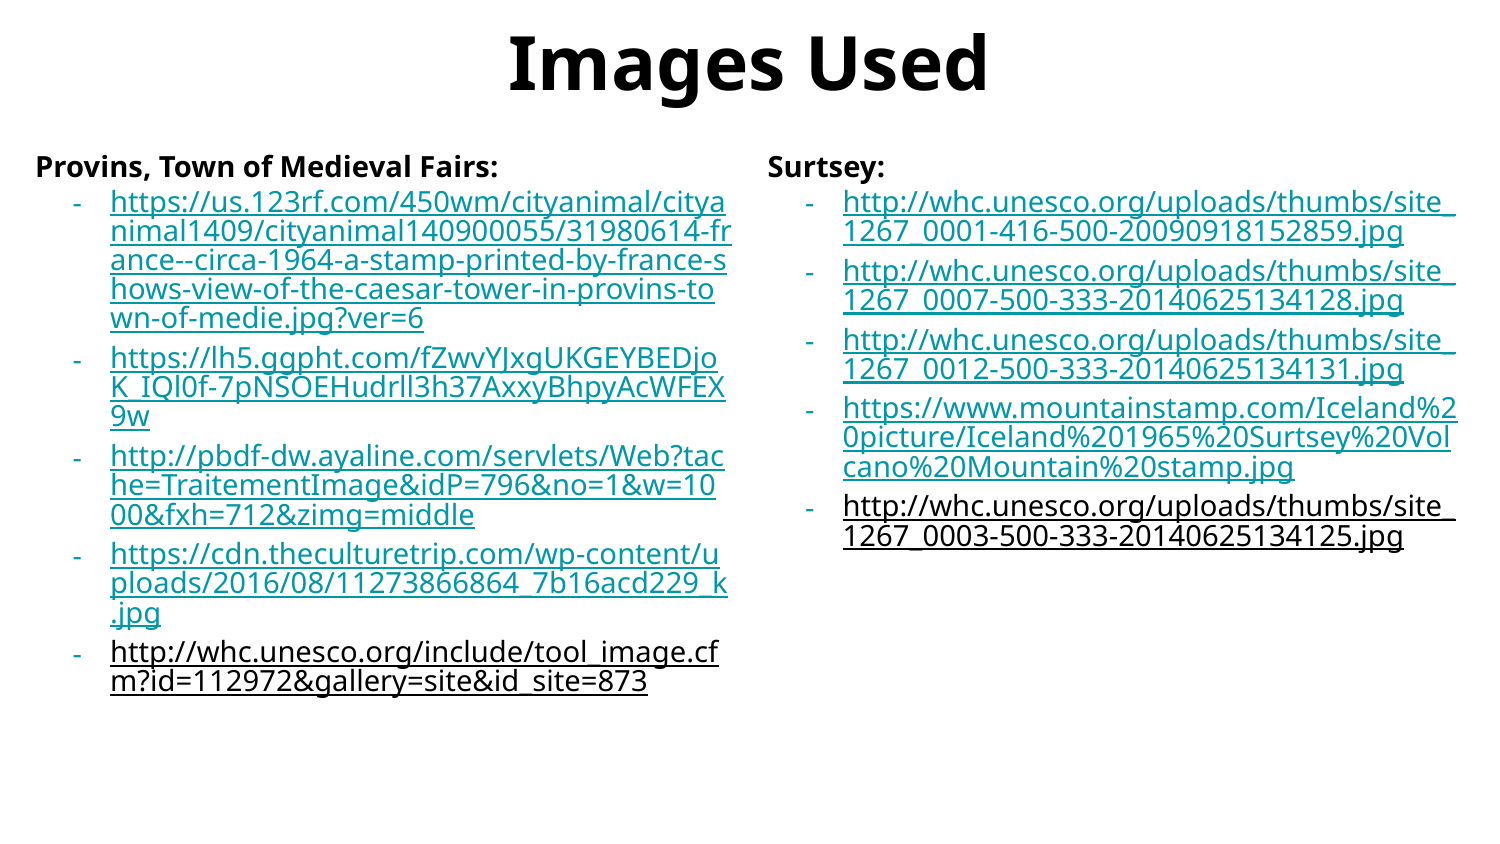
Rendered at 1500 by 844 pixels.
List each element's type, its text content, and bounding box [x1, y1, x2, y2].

text_box Provins, Town of Medieval Fairs: https://us.123rf.com/450wm/cityanimal/cityanimal1409/cityanimal140900055/31980614-france--circa-1964-a-stamp-printed-by-france-shows-view-of-the-caesar-tower-in-provins-town-of-medie.jpg?ver=6 https://lh5.ggpht.com/fZwvYJxgUKGEYBEDjoK_IQl0f-7pNSOEHudrll3h37AxxyBhpyAcWFEX9w http://pbdf-dw.ayaline.com/servlets/Web?tache=TraitementImage&idP=796&no=1&w=1000&fxh=712&zimg=middle https://cdn.theculturetrip.com/wp-content/uploads/2016/08/11273866864_7b16acd229_k.jpg http://whc.unesco.org/include/tool_image.cfm?id=112972&gallery=site&id_site=873 [20, 132, 747, 844]
text_box Images Used [333, 0, 1166, 97]
text_box Surtsey: http://whc.unesco.org/uploads/thumbs/site_1267_0001-416-500-20090918152859.jpg http://whc.unesco.org/uploads/thumbs/site_1267_0007-500-333-20140625134128.jpg http://whc.unesco.org/uploads/thumbs/site_1267_0012-500-333-20140625134131.jpg https://www.mountainstamp.com/Iceland%20picture/Iceland%201965%20Surtsey%20Volcano%20Mountain%20stamp.jpg http://whc.unesco.org/uploads/thumbs/site_1267_0003-500-333-20140625134125.jpg [752, 132, 1480, 844]
